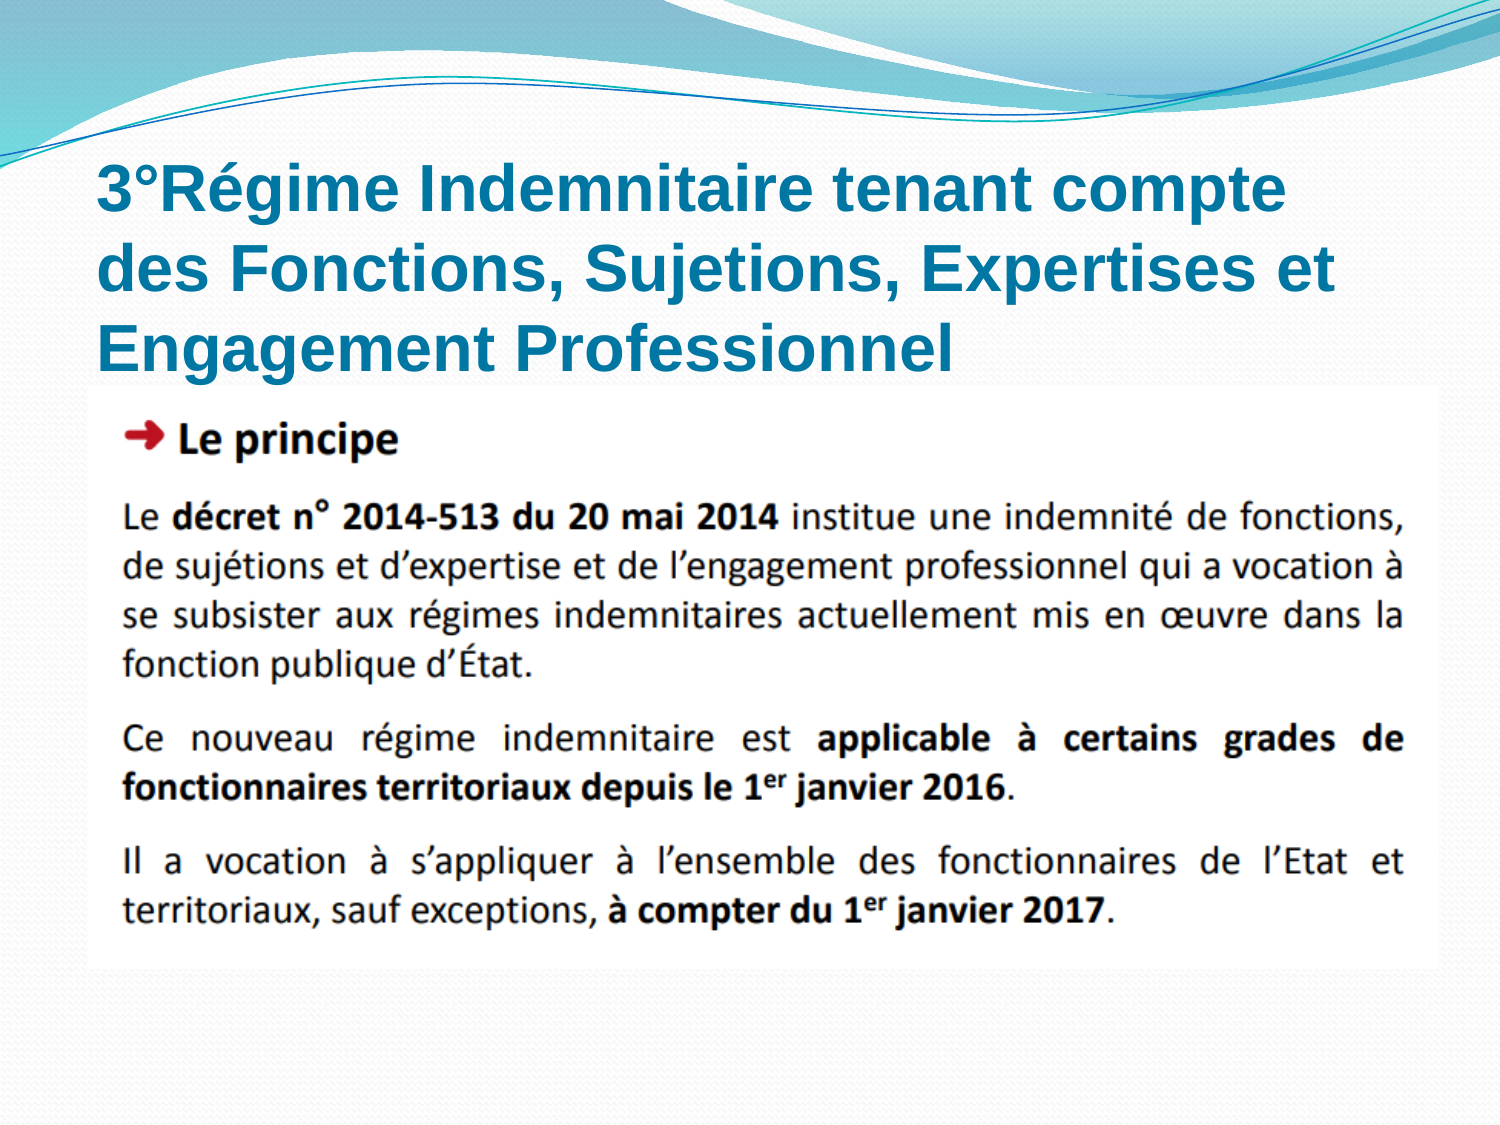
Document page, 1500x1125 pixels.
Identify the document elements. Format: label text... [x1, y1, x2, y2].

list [88, 385, 1439, 969]
text_box 3°Régime Indemnitaire tenant compte des Fonctions, Sujetions, Expertises et Engagement Professionnel [81, 137, 1393, 393]
